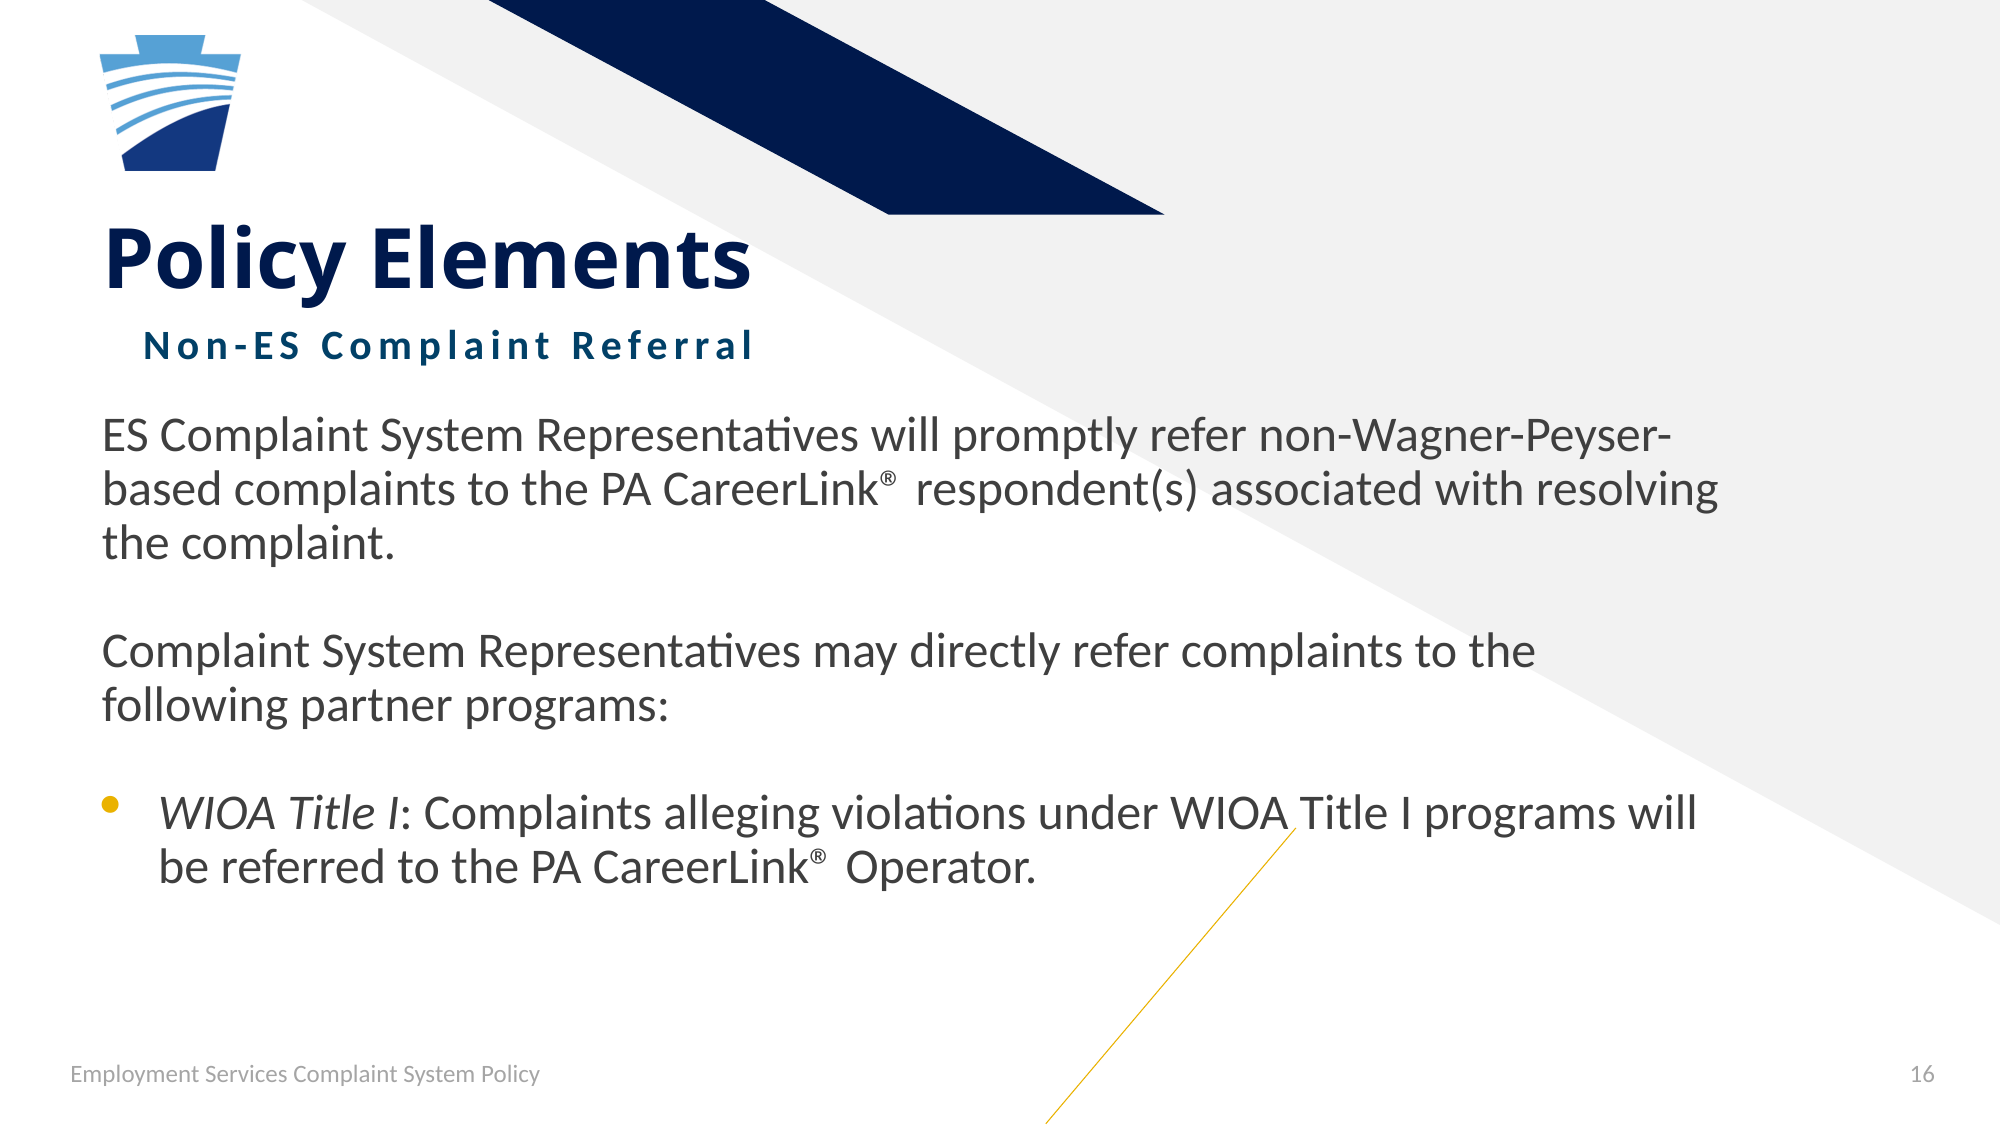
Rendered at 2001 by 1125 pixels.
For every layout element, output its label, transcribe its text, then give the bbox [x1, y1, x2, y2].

title Policy Elements [87, 178, 1292, 307]
footer Employment Services Complaint System Policy [55, 1042, 731, 1103]
picture [87, 15, 253, 178]
list Non-ES Complaint Referral [128, 316, 1333, 380]
list ES Complaint System Representatives will promptly refer non-Wagner-Peyser-based complaints to the PA CareerLink® respondent(s) associated with resolving the complaint. Complaint System Representatives may directly refer complaints to the following partner programs: WIOA Title I: Complaints alleging violations under WIOA Title I programs will be referred to the PA CareerLink® Operator. [87, 401, 1749, 1043]
slide_number 16 [1828, 1042, 1950, 1103]
